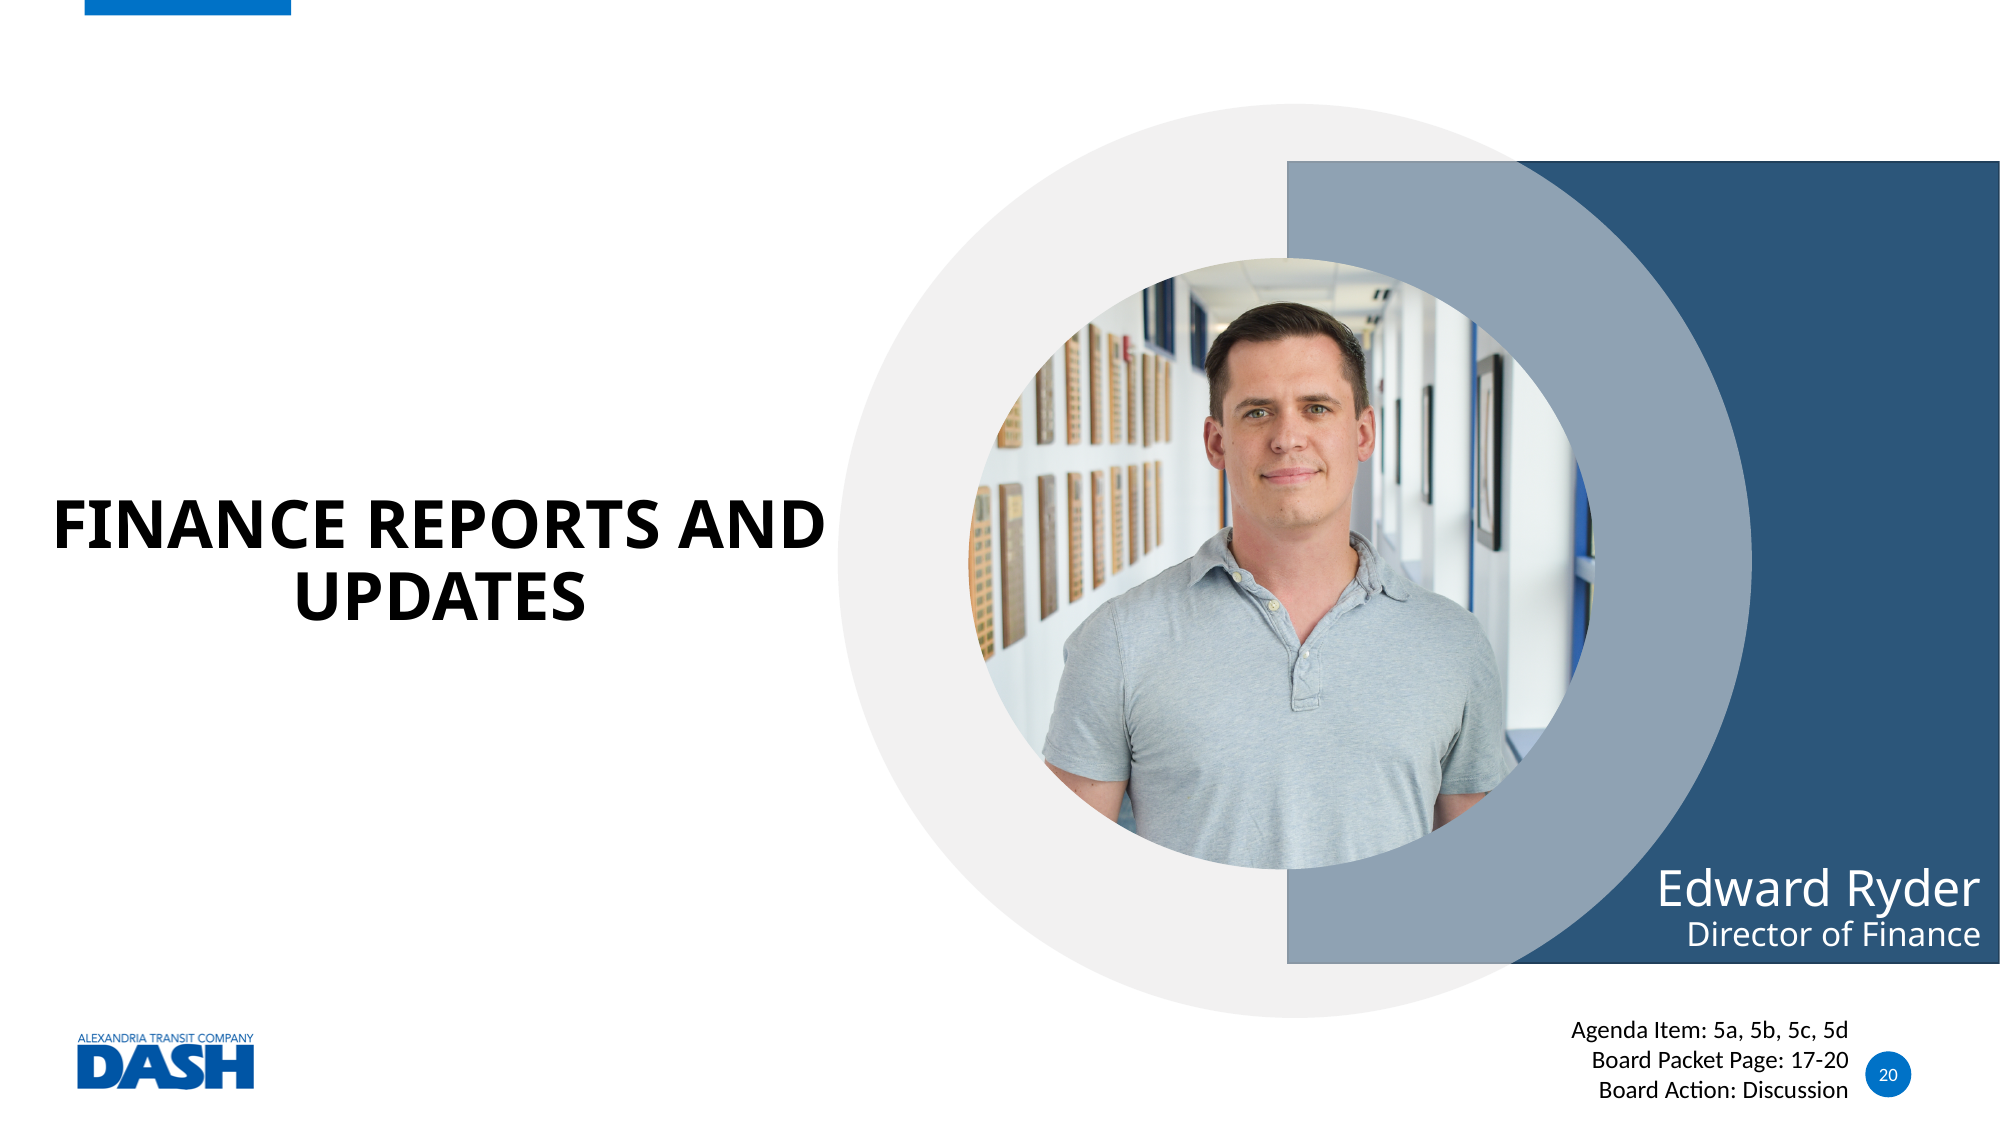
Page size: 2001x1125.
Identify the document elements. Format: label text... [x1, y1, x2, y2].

picture [77, 1032, 254, 1090]
slide_number 20 [1865, 1059, 1913, 1090]
text_box Agenda Item: 5a, 5b, 5c, 5d Board Packet Page: 17-20 Board Action: Discussion [1492, 1006, 1865, 1111]
picture [968, 258, 1596, 870]
title Finance reports and updates [34, 453, 845, 672]
text_box Edward Ryder Director of Finance [1379, 863, 1982, 1044]
